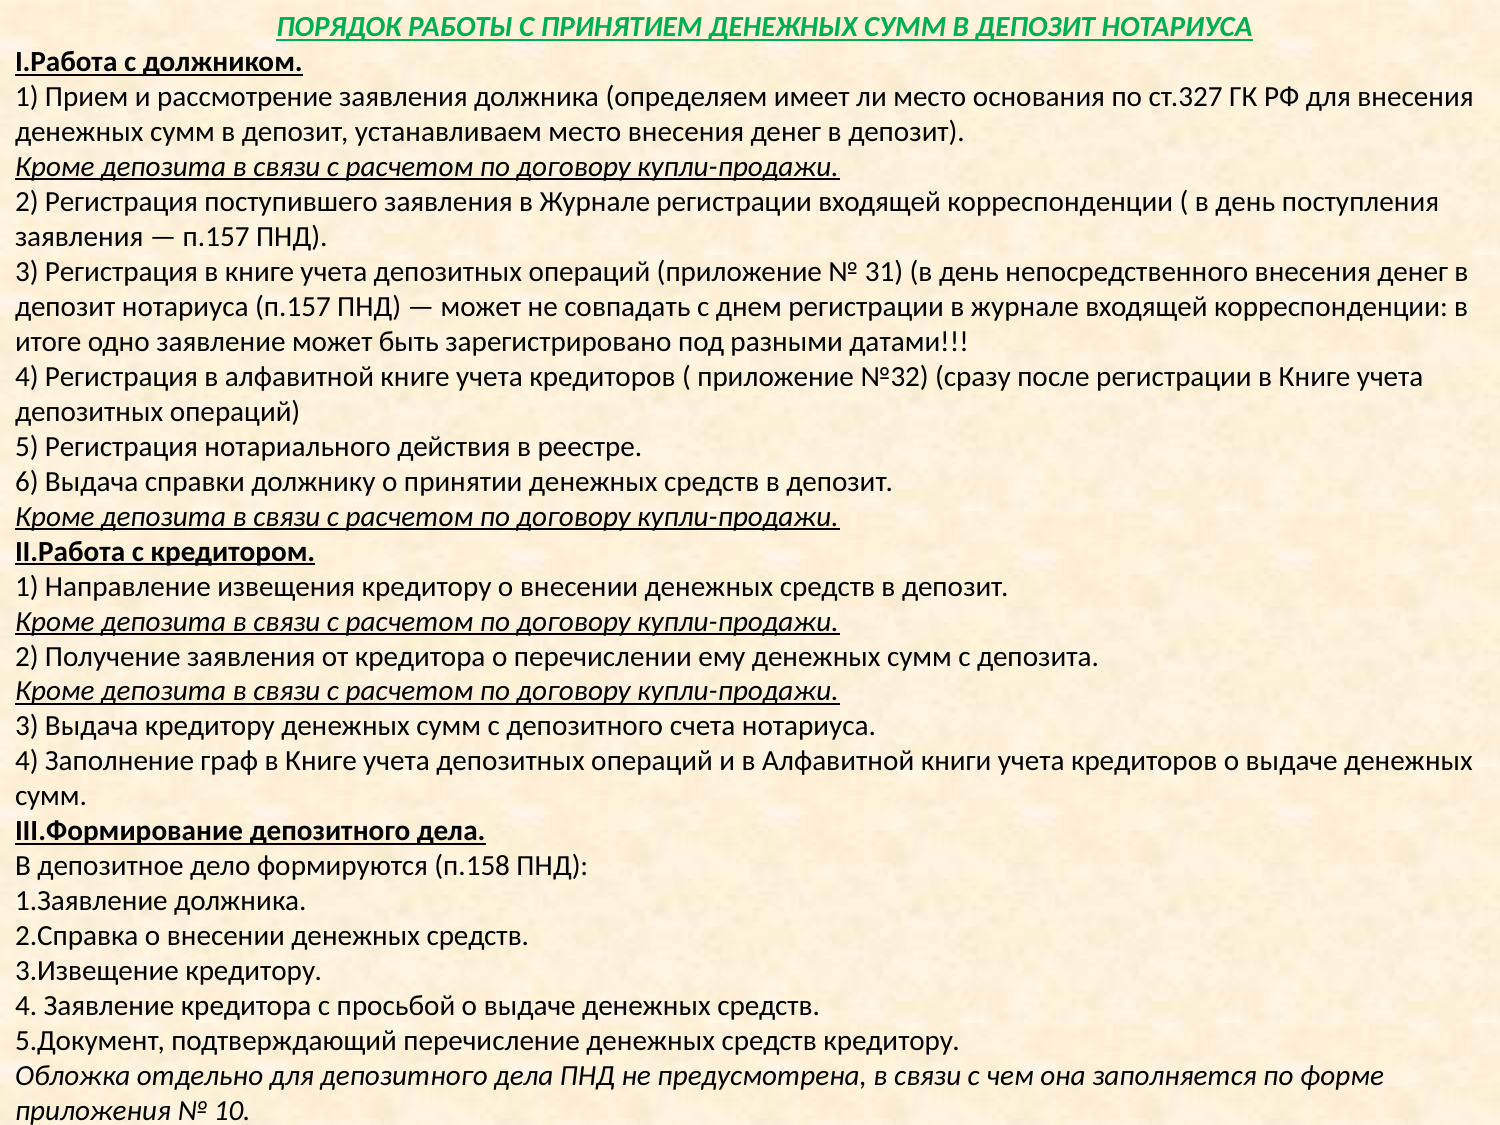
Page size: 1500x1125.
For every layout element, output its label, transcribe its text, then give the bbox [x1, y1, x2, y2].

text_box ПОРЯДОК РАБОТЫ С ПРИНЯТИЕМ ДЕНЕЖНЫХ СУММ В ДЕПОЗИТ НОТАРИУСА I.Работа с должником. 1) Прием и рассмотрение заявления должника (определяем имеет ли место основания по ст.327 ГК РФ для внесения денежных сумм в депозит, устанавливаем место внесения денег в депозит). Кроме депозита в связи с расчетом по договору купли-продажи. 2) Регистрация поступившего заявления в Журнале регистрации входящей корреспонденции ( в день поступления заявления — п.157 ПНД). 3) Регистрация в книге учета депозитных операций (приложение № 31) (в день непосредственного внесения денег в депозит нотариуса (п.157 ПНД) — может не совпадать с днем регистрации в журнале входящей корреспонденции: в итоге одно заявление может быть зарегистрировано под разными датами!!! 4) Регистрация в алфавитной книге учета кредиторов ( приложение №32) (сразу после регистрации в Книге учета депозитных операций) 5) Регистрация нотариального действия в реестре. 6) Выдача справки должнику о принятии денежных средств в депозит. Кроме депозита в связи с расчетом по договору купли-продажи. II.Работа с кредитором. 1) Направление извещения кредитору о внесении денежных средств в депозит. Кроме депозита в связи с расчетом по договору купли-продажи. 2) Получение заявления от кредитора о перечислении ему денежных сумм с депозита. Кроме депозита в связи с расчетом по договору купли-продажи. 3) Выдача кредитору денежных сумм с депозитного счета нотариуса. 4) Заполнение граф в Книге учета депозитных операций и в Алфавитной книги учета кредиторов о выдаче денежных сумм. III.Формирование депозитного дела. В депозитное дело формируются (п.158 ПНД): 1.Заявление должника. 2.Справка о внесении денежных средств. 3.Извещение кредитору. 4. Заявление кредитора с просьбой о выдаче денежных средств. 5.Документ, подтверждающий перечисление денежных средств кредитору. Обложка отдельно для депозитного дела ПНД не предусмотрена, в связи с чем она заполняется по форме приложения № 10. [0, 0, 1500, 1125]
